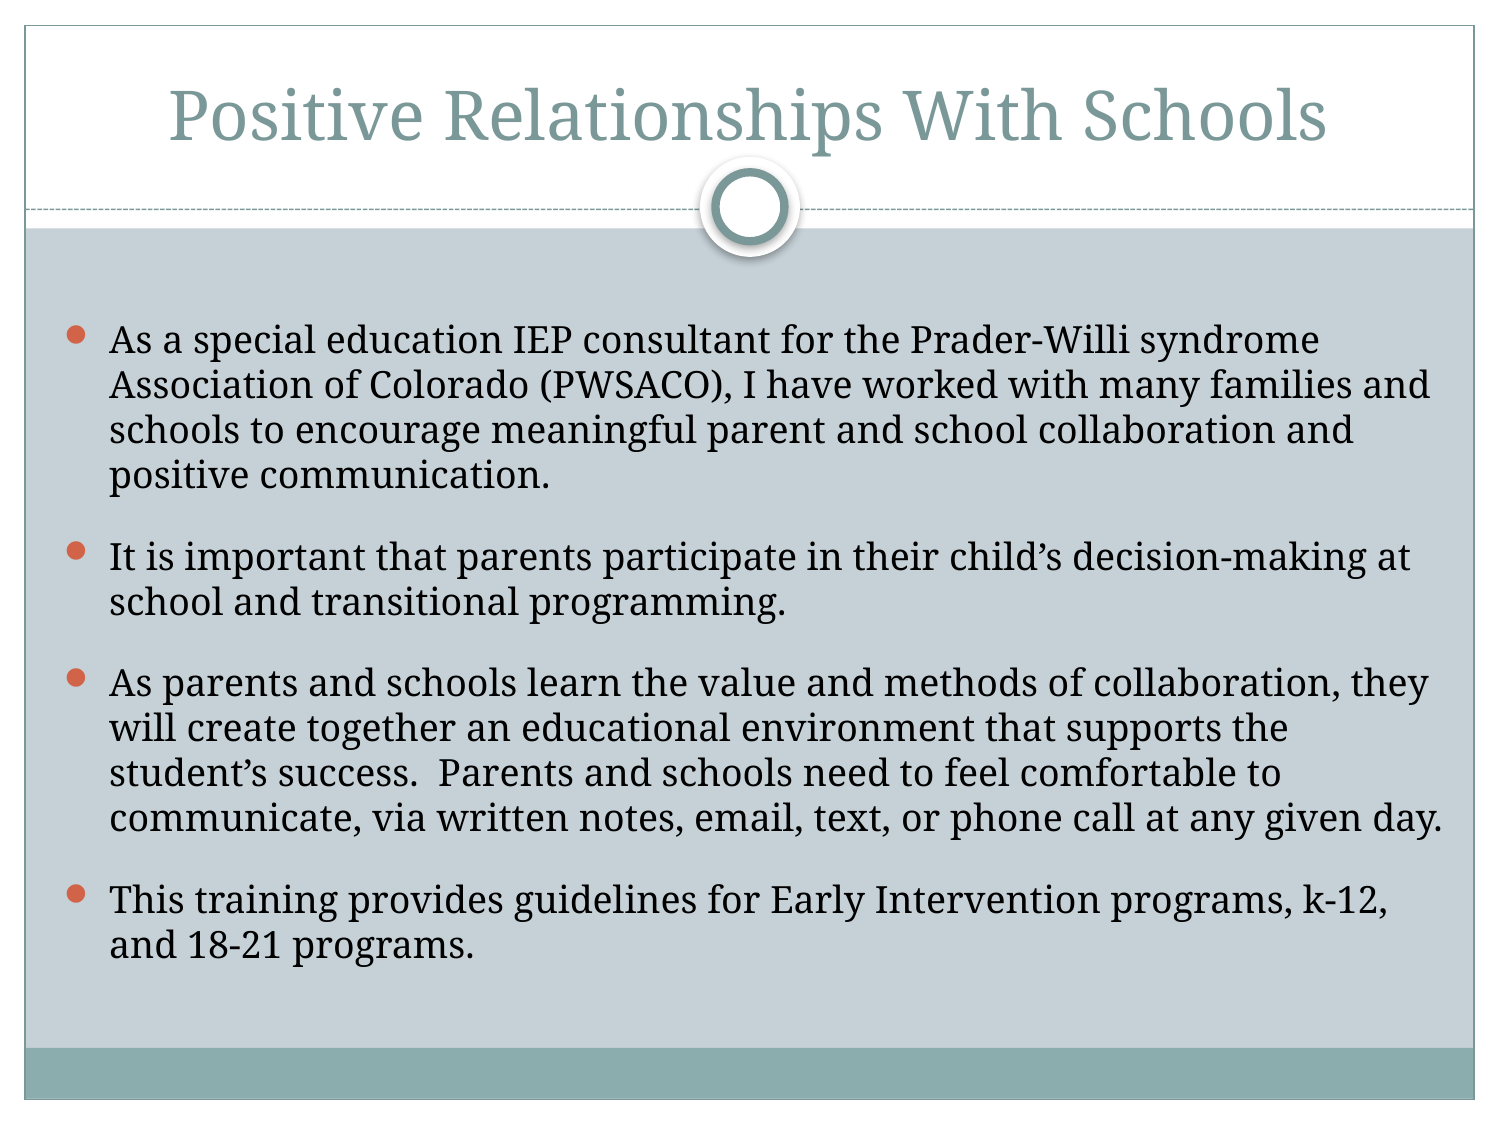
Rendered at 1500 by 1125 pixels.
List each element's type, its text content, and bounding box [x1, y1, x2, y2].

list As a special education IEP consultant for the Prader-Willi syndrome Association of Colorado (PWSACO), I have worked with many families and schools to encourage meaningful parent and school collaboration and positive communication. It is important that parents participate in their child’s decision-making at school and transitional programming. As parents and schools learn the value and methods of collaboration, they will create together an educational environment that supports the student’s success. Parents and schools need to feel comfortable to communicate, via written notes, email, text, or phone call at any given day. This training provides guidelines for Early Intervention programs, k-12, and 18-21 programs. [49, 308, 1473, 1090]
title Positive Relationships With Schools [49, 37, 1450, 162]
